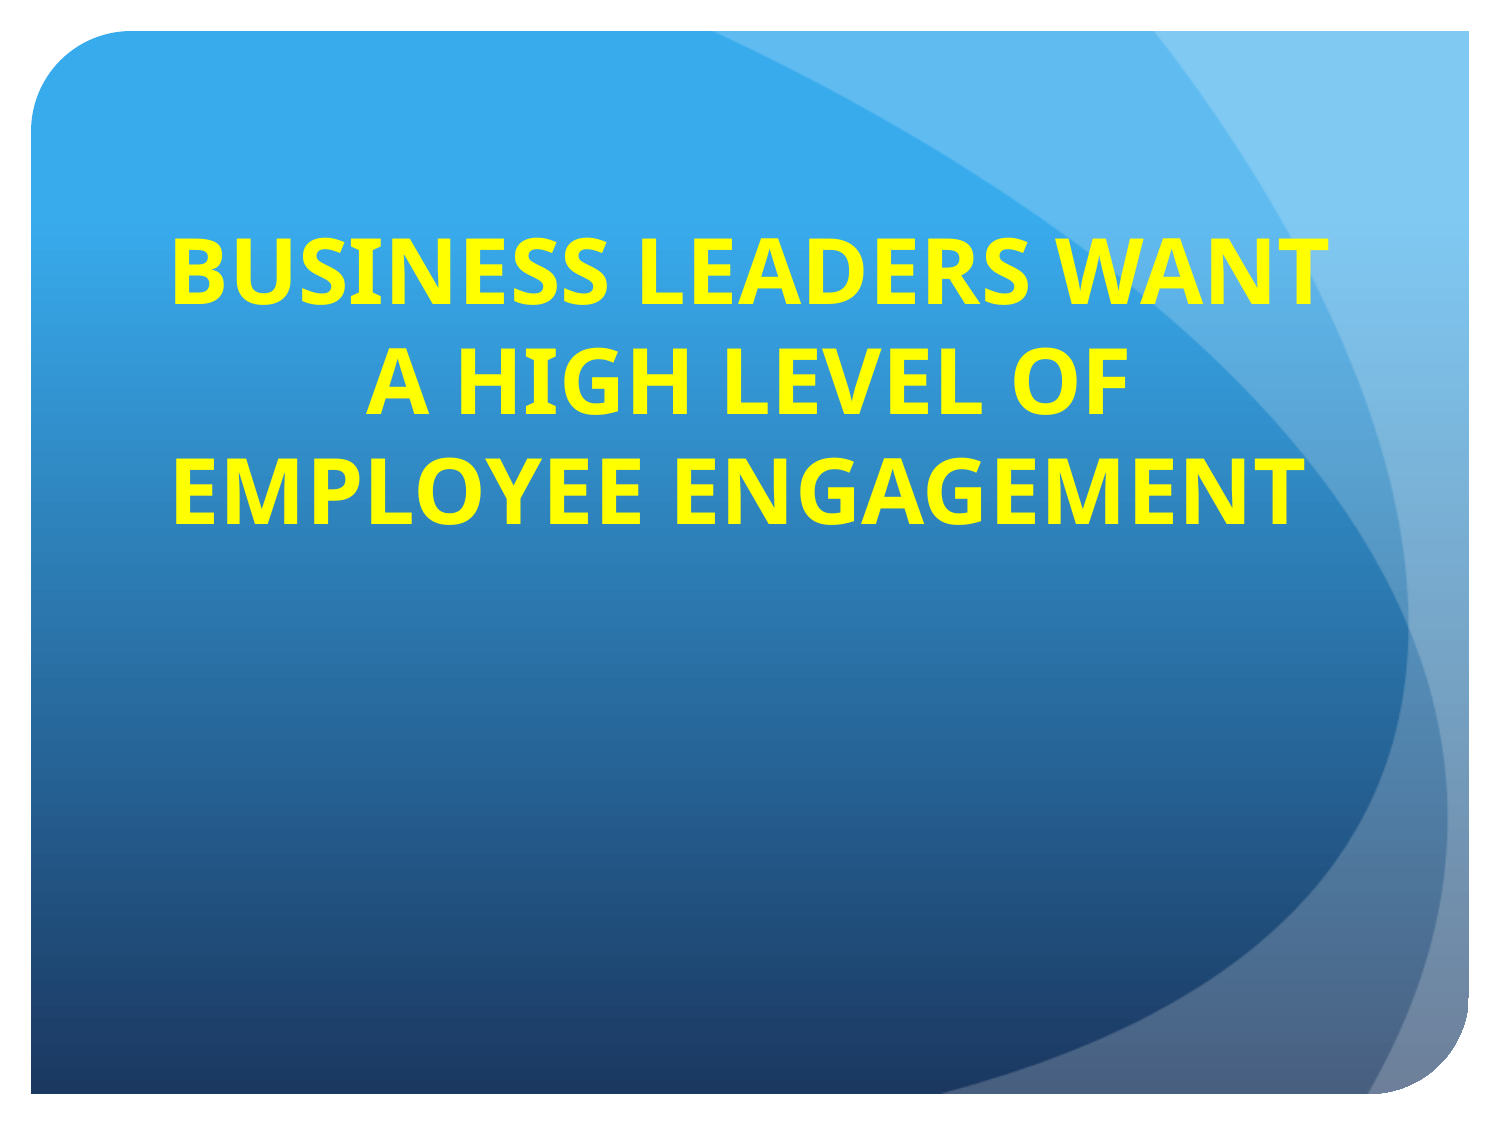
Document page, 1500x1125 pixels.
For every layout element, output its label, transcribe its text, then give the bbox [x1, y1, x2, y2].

title BUSINESS LEADERS WANT A HIGH LEVEL OF EMPLOYEE ENGAGEMENT [127, 62, 1372, 550]
picture [24, 30, 1473, 1094]
